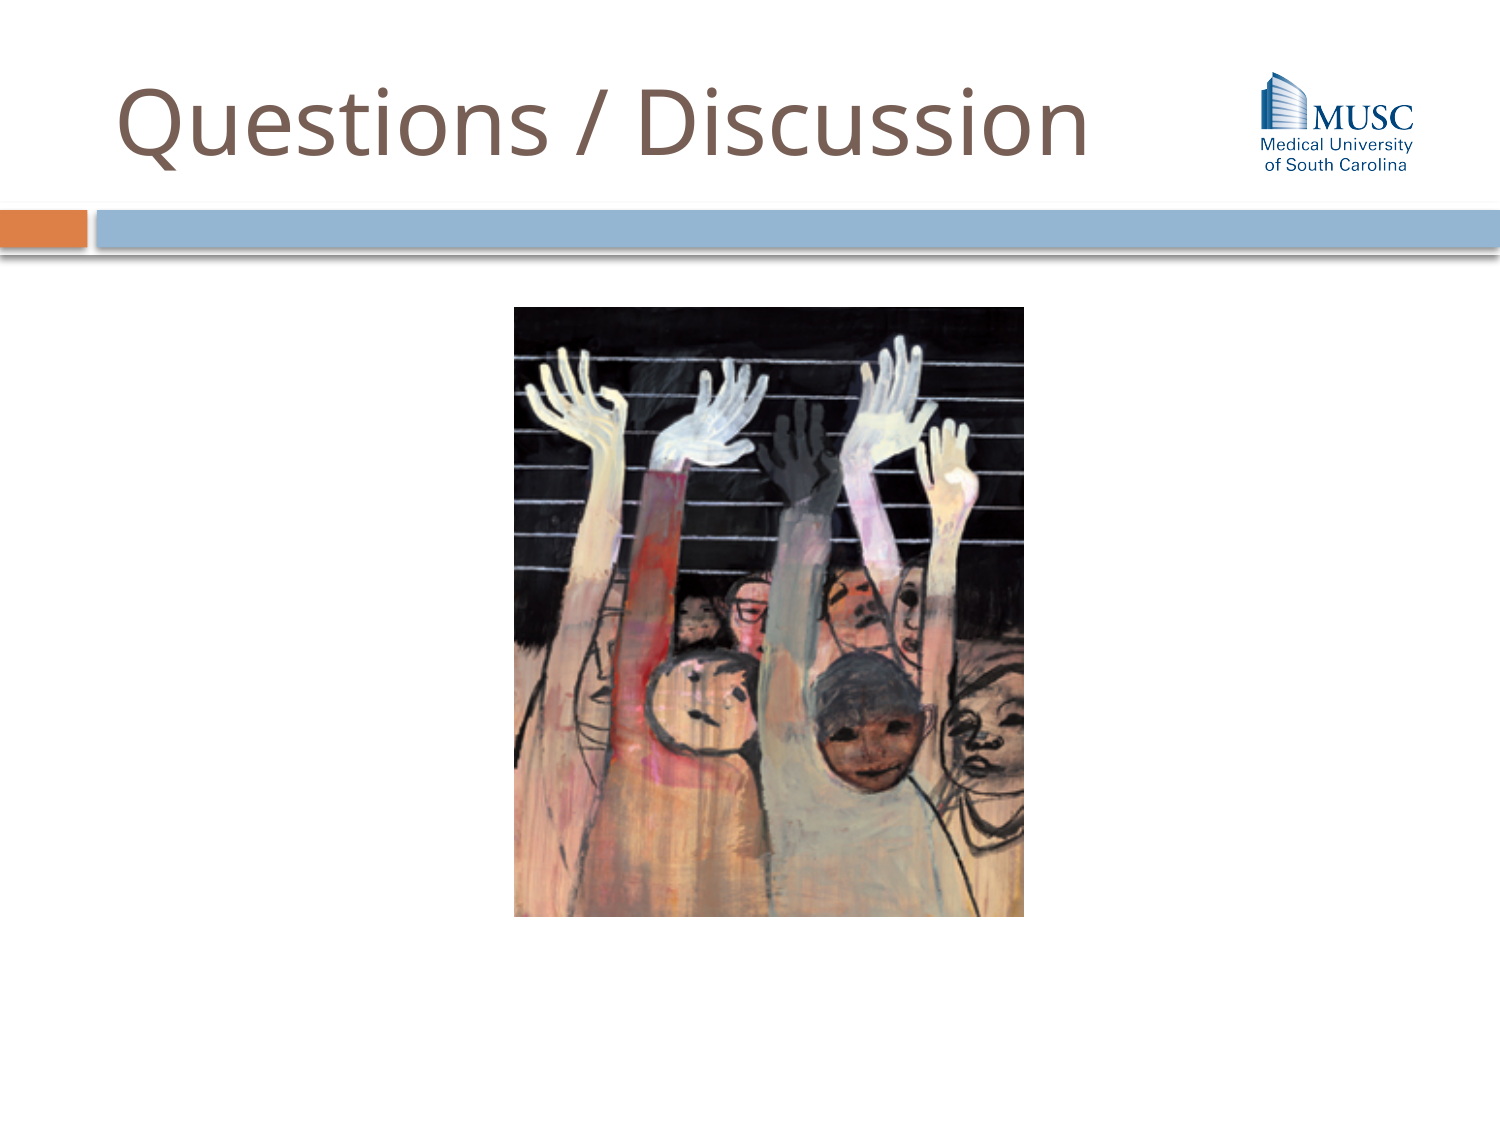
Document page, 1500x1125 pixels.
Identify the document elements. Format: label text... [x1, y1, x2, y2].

picture [1235, 53, 1439, 201]
picture [513, 307, 1024, 918]
title Questions / Discussion [99, 37, 1438, 200]
